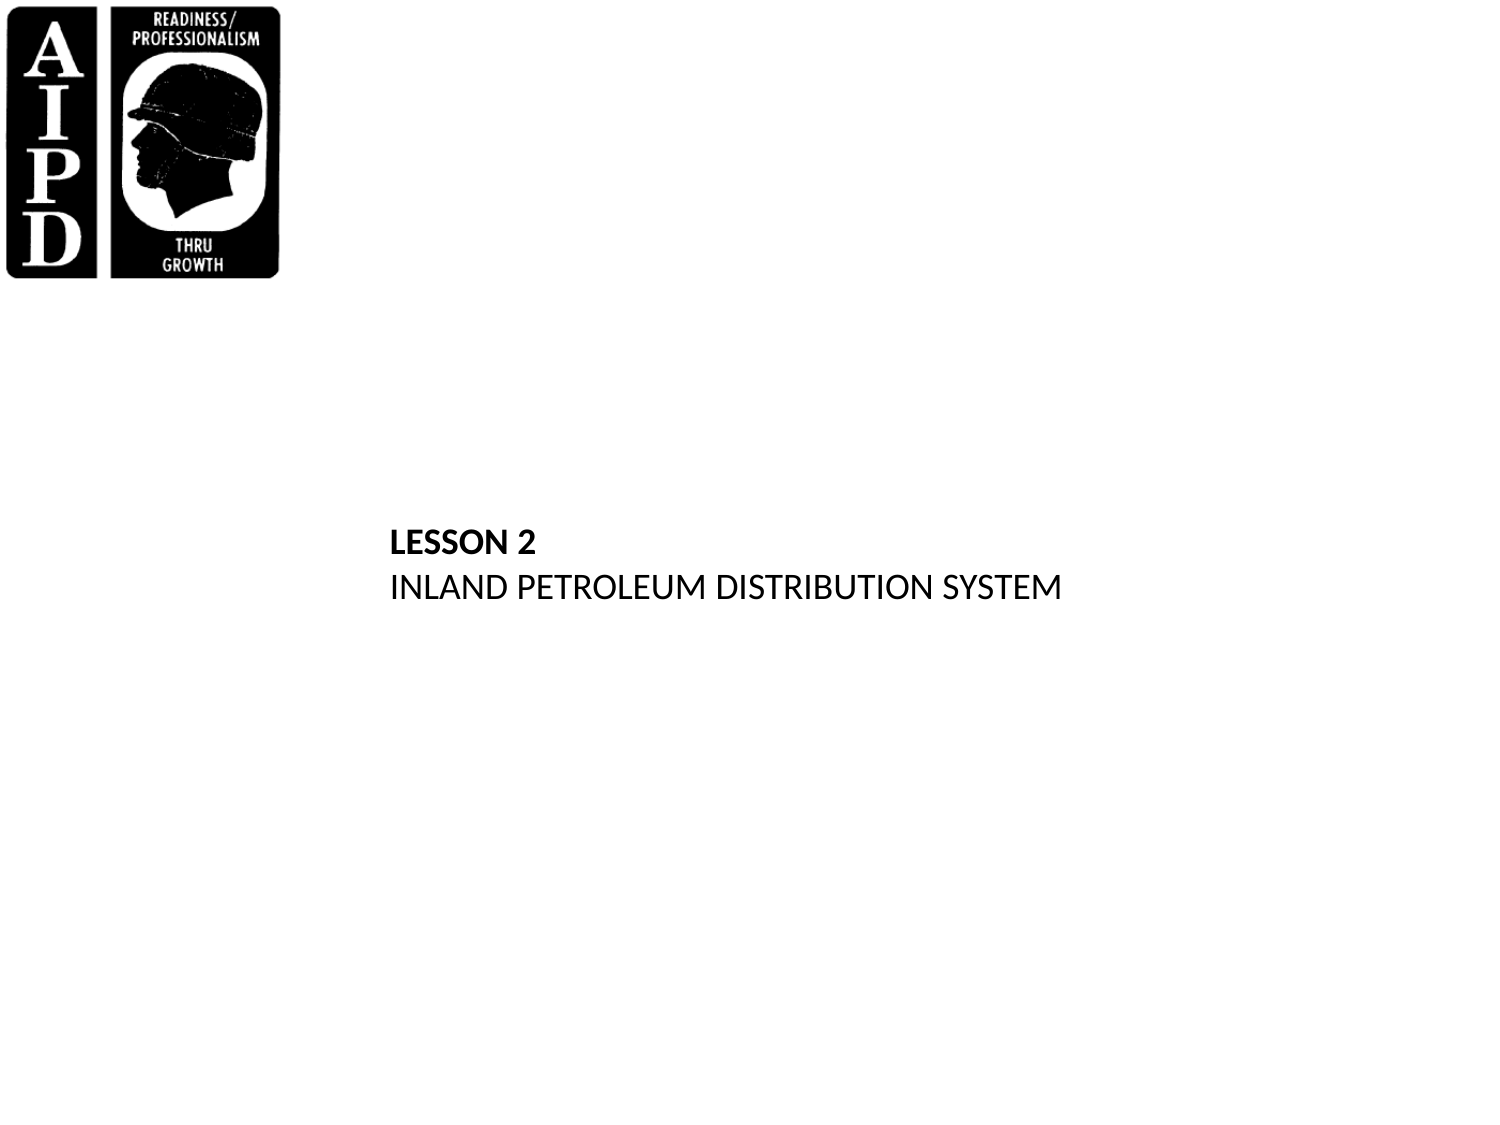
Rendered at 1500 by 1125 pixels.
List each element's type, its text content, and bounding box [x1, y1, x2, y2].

text_box LESSON 2 INLAND PETROLEUM DISTRIBUTION SYSTEM [374, 509, 1125, 615]
picture [0, 0, 289, 288]
